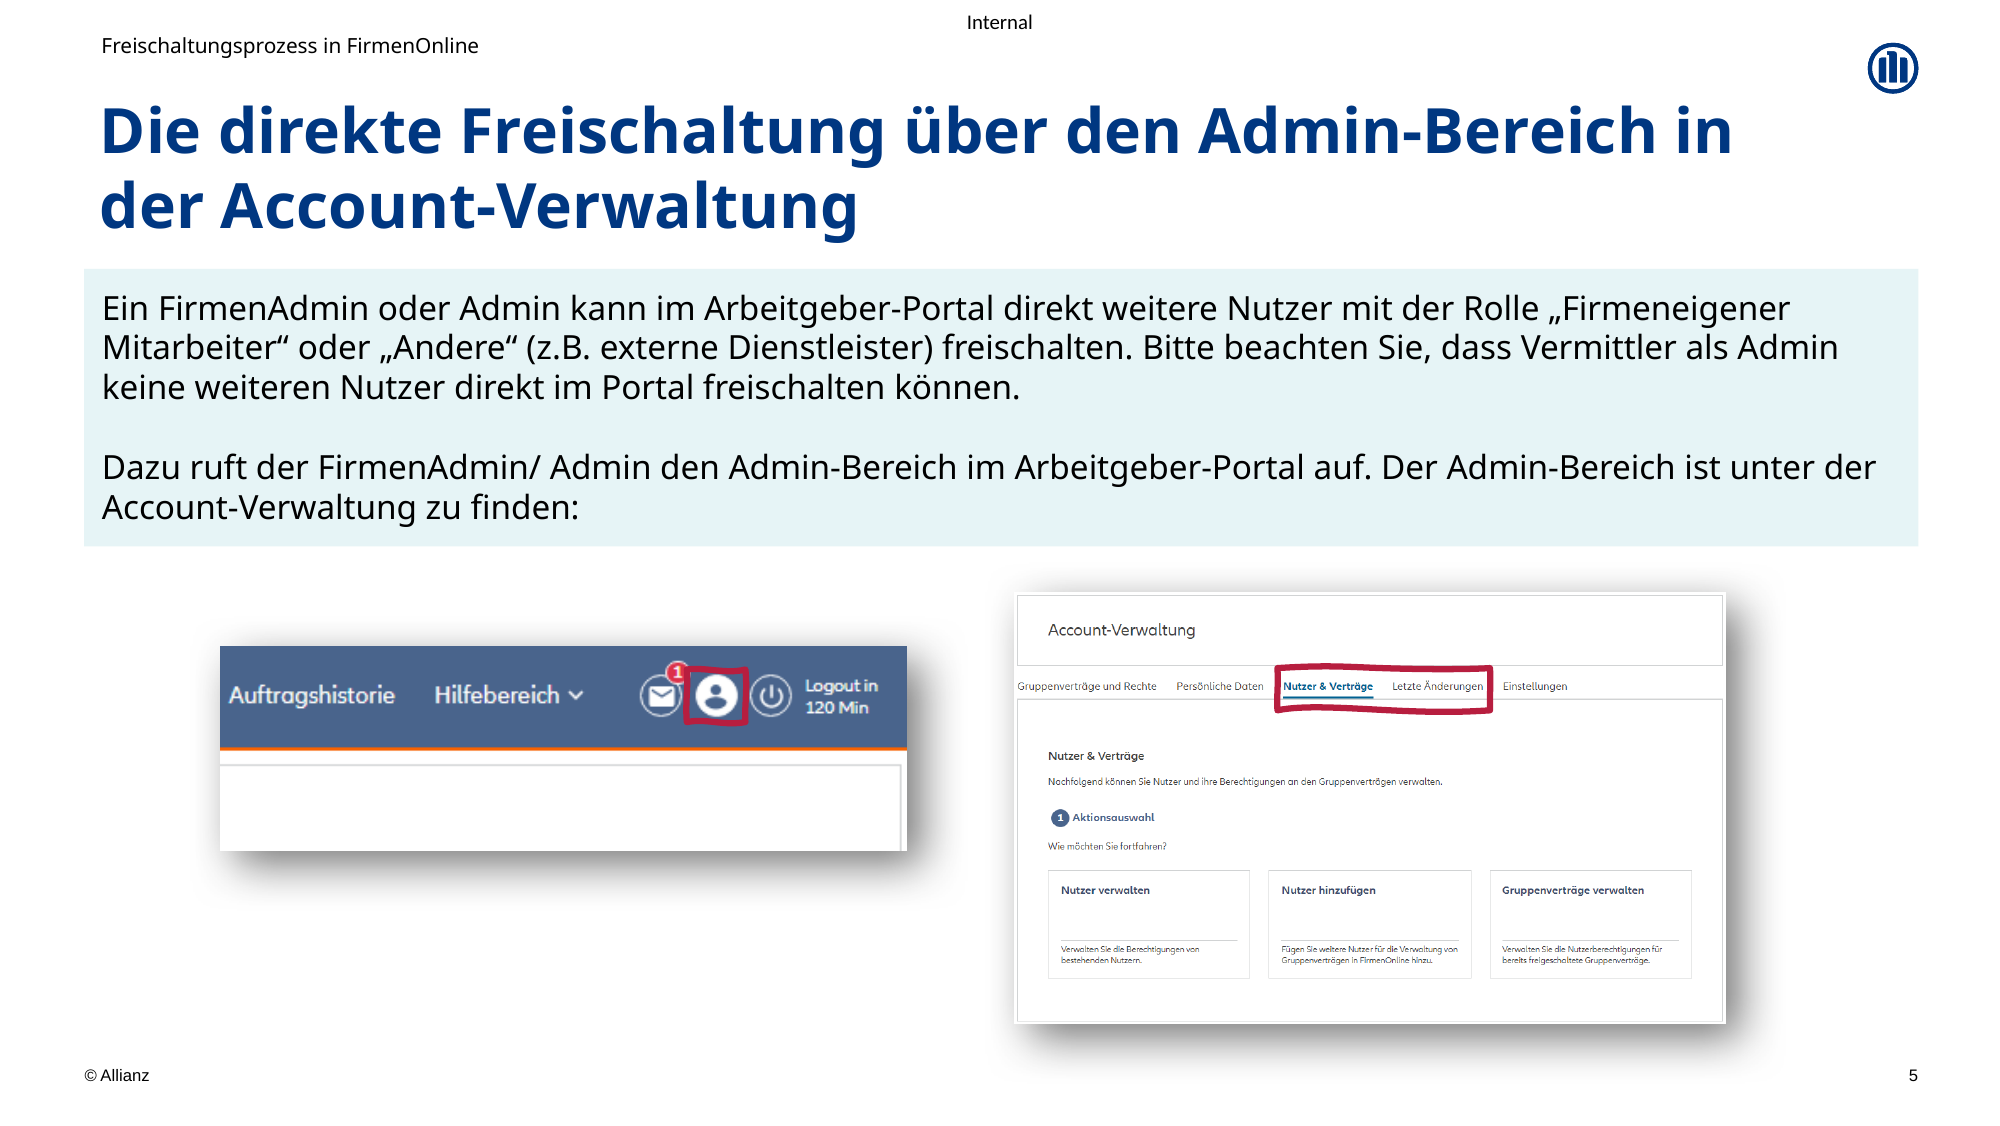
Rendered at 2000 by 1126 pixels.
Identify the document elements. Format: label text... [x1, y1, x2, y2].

slide_number 5 [1833, 1065, 1919, 1126]
list Freischaltungsprozess in FirmenOnline [99, 33, 1015, 59]
title Die direkte Freischaltung über den Admin-Bereich in der Account-Verwaltung [99, 84, 1834, 170]
text_box Ein FirmenAdmin oder Admin kann im Arbeitgeber-Portal direkt weitere Nutzer mit der Rolle „Firmeneigener Mitarbeiter“ oder „Andere“ (z.B. externe Dienstleister) freischalten. Bitte beachten Sie, dass Vermittler als Admin keine weiteren Nutzer direkt im Portal freischalten können. Dazu ruft der FirmenAdmin/ Admin den Admin-Bereich im Arbeitgeber-Portal auf. Der Admin-Bereich ist unter der Account-Verwaltung zu finden: [84, 268, 1919, 547]
picture [219, 645, 907, 851]
picture [1014, 592, 1726, 1024]
